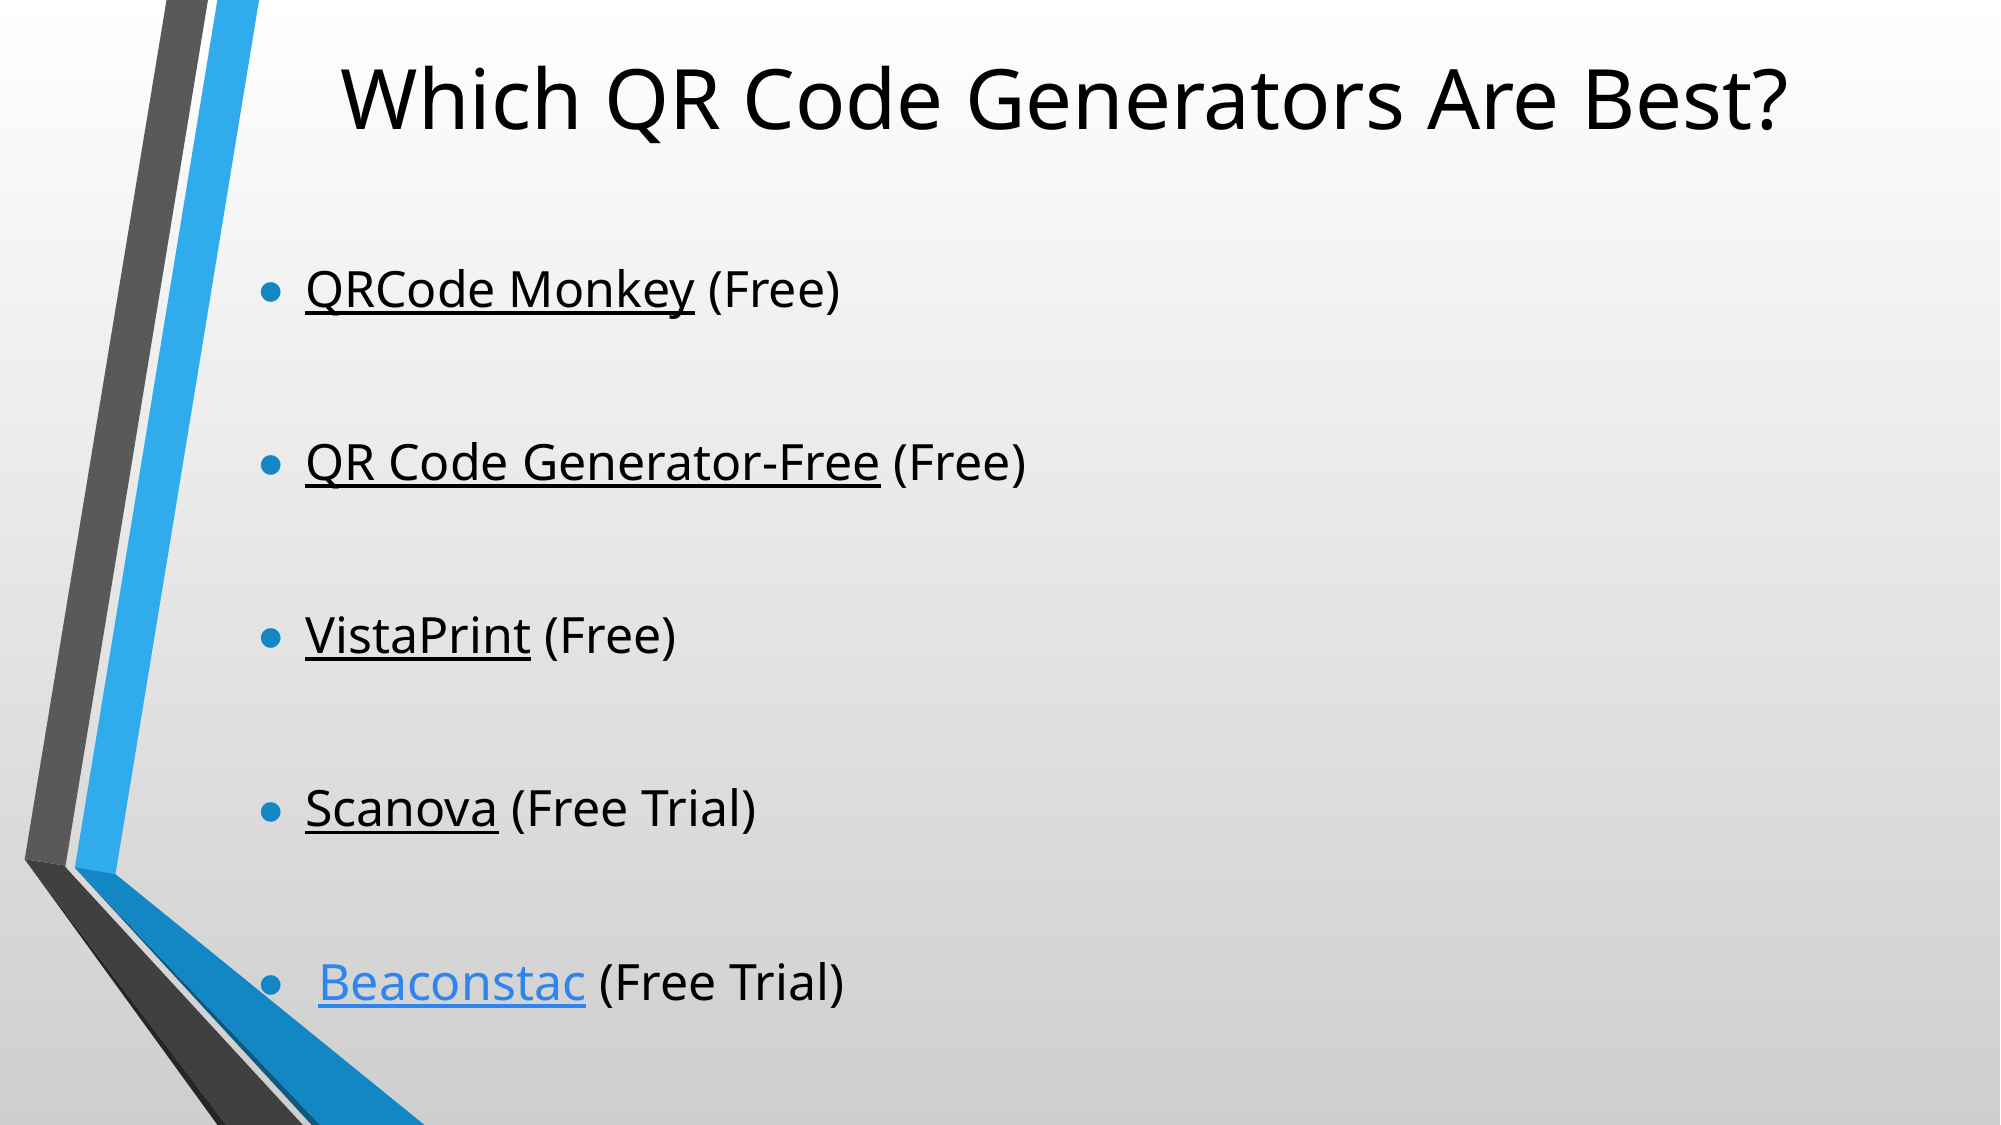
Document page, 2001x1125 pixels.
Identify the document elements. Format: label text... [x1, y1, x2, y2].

list QRCode Monkey (Free) QR Code Generator-Free (Free) VistaPrint (Free) Scanova (Free Trial) Beaconstac (Free Trial) [243, 167, 1887, 1080]
title Which QR Code Generators Are Best? [243, 0, 1887, 167]
